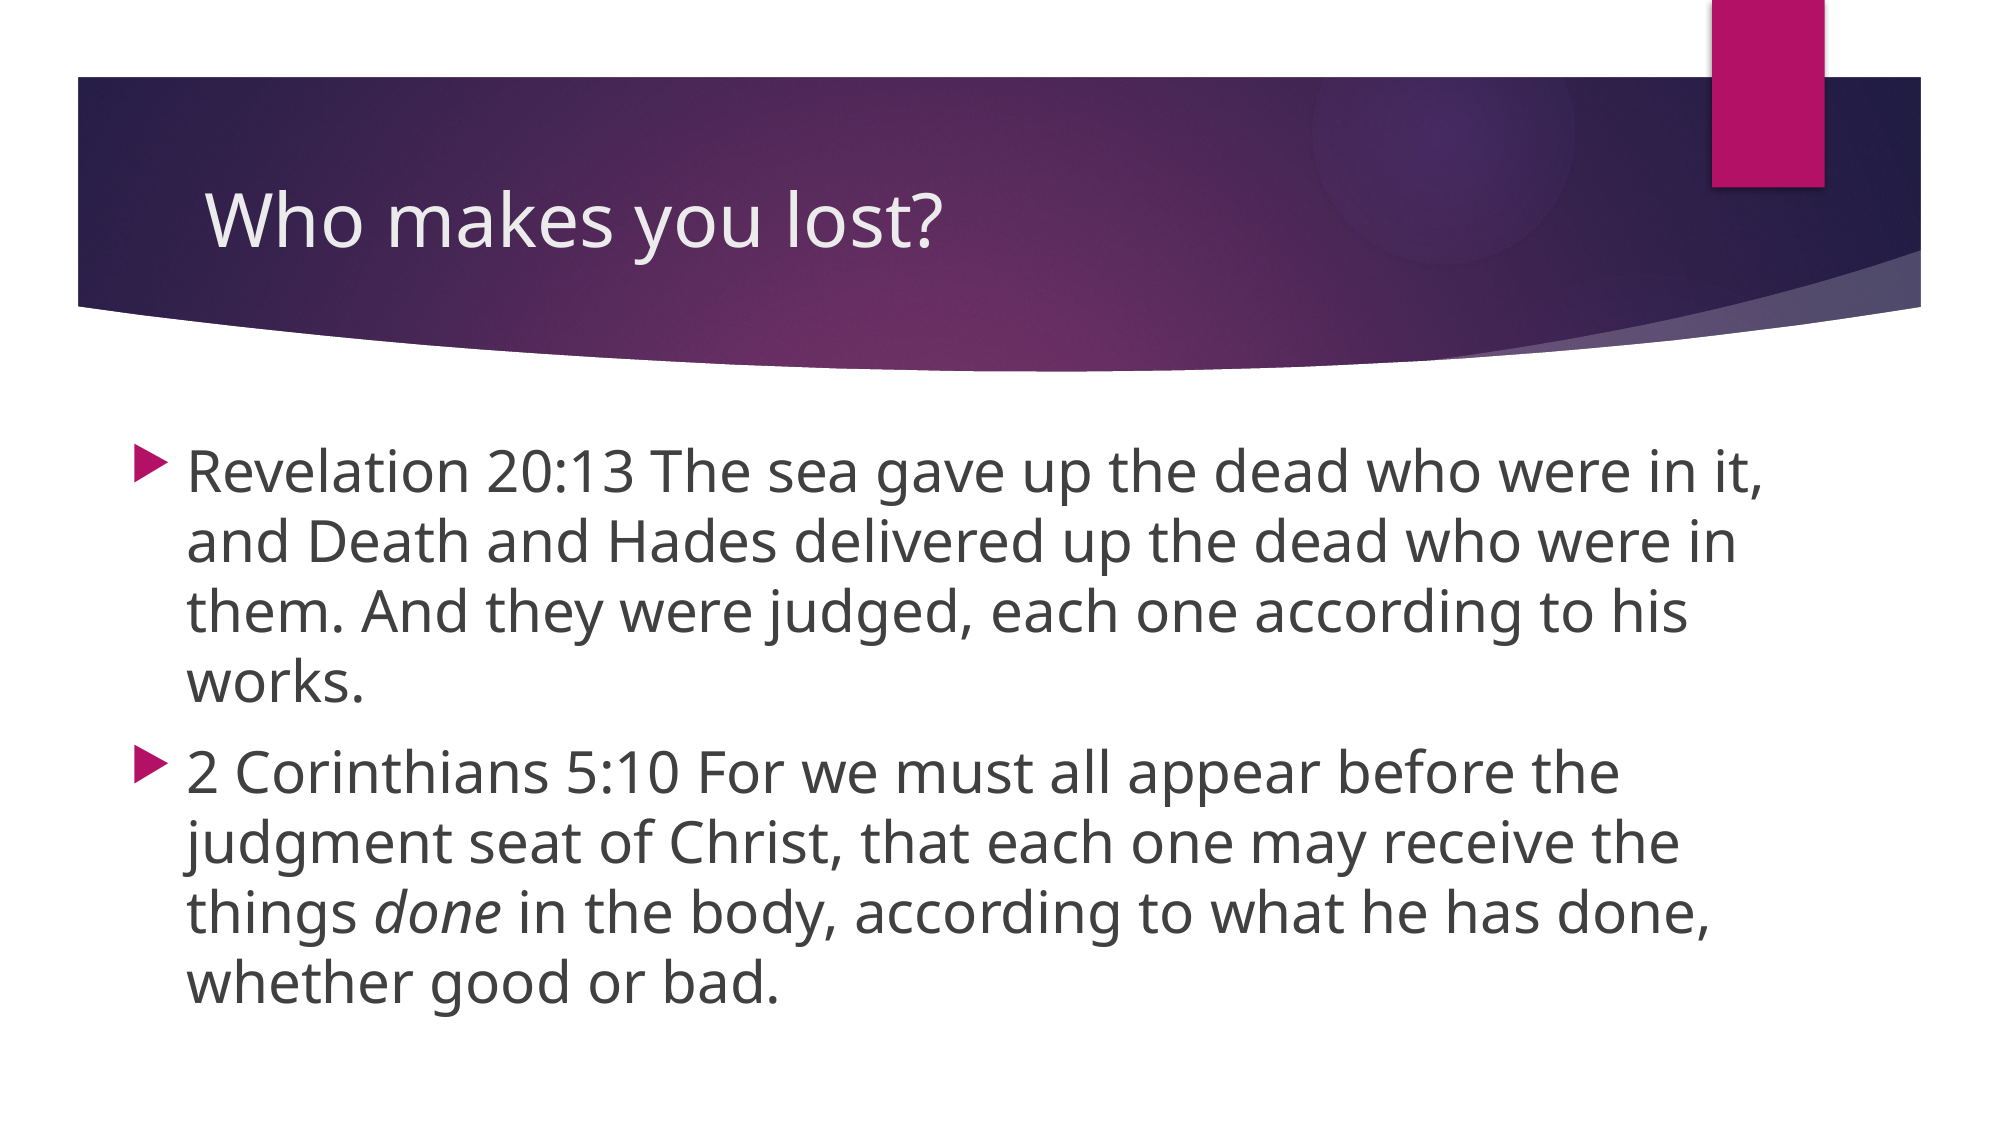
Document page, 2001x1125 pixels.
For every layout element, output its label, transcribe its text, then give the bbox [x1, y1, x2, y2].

title Who makes you lost? [189, 159, 1627, 276]
list Revelation 20:13 The sea gave up the dead who were in it, and Death and Hades delivered up the dead who were in them. And they were judged, each one according to his works. 2 Corinthians 5:10 For we must all appear before the judgment seat of Christ, that each one may receive the things done in the body, according to what he has done, whether good or bad. [115, 427, 1883, 1055]
